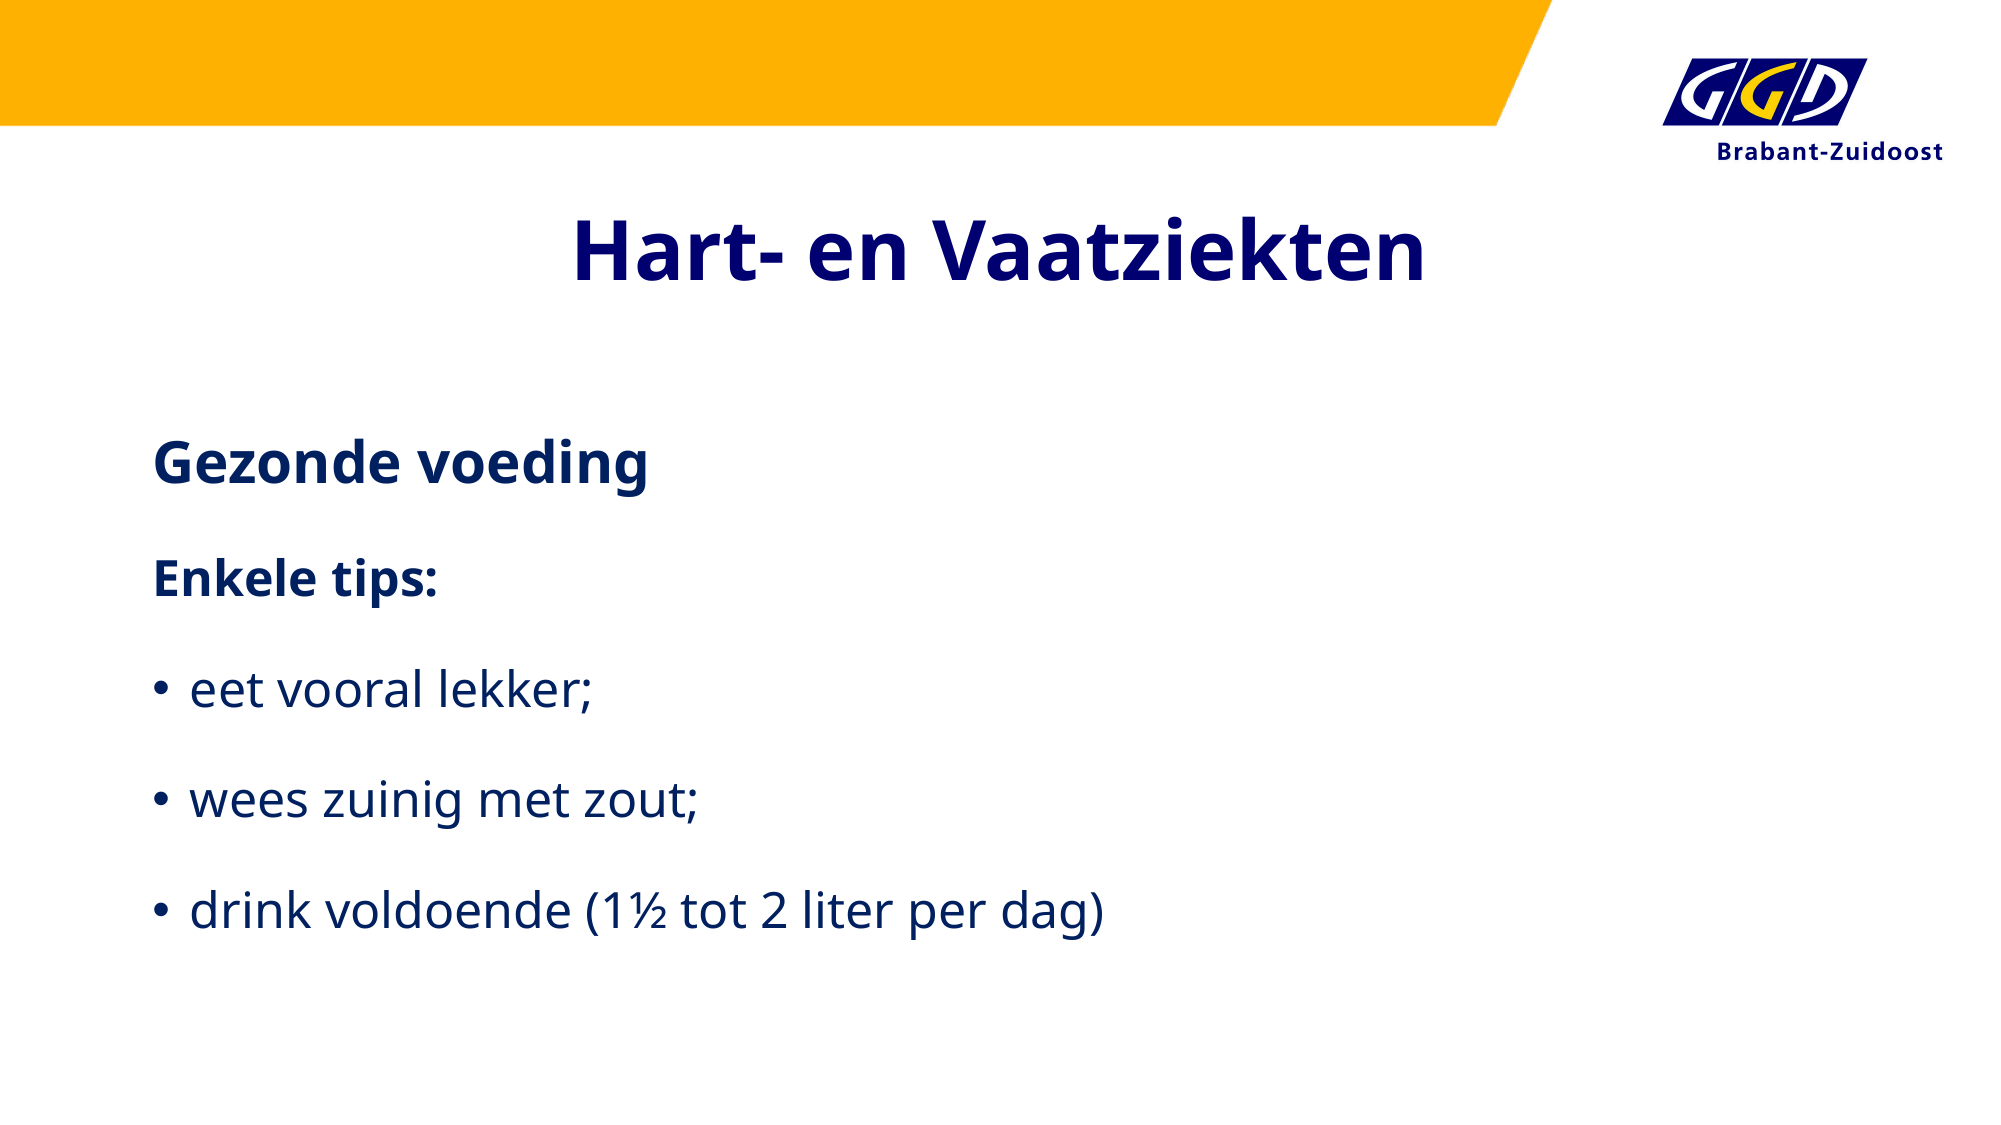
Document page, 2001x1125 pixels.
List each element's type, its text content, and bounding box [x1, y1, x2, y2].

picture [0, 0, 2001, 1125]
list Gezonde voeding Enkele tips: eet vooral lekker; wees zuinig met zout; drink voldoende (1½ tot 2 liter per dag) [137, 383, 1863, 1014]
title Hart- en Vaatziekten [137, 145, 1863, 363]
